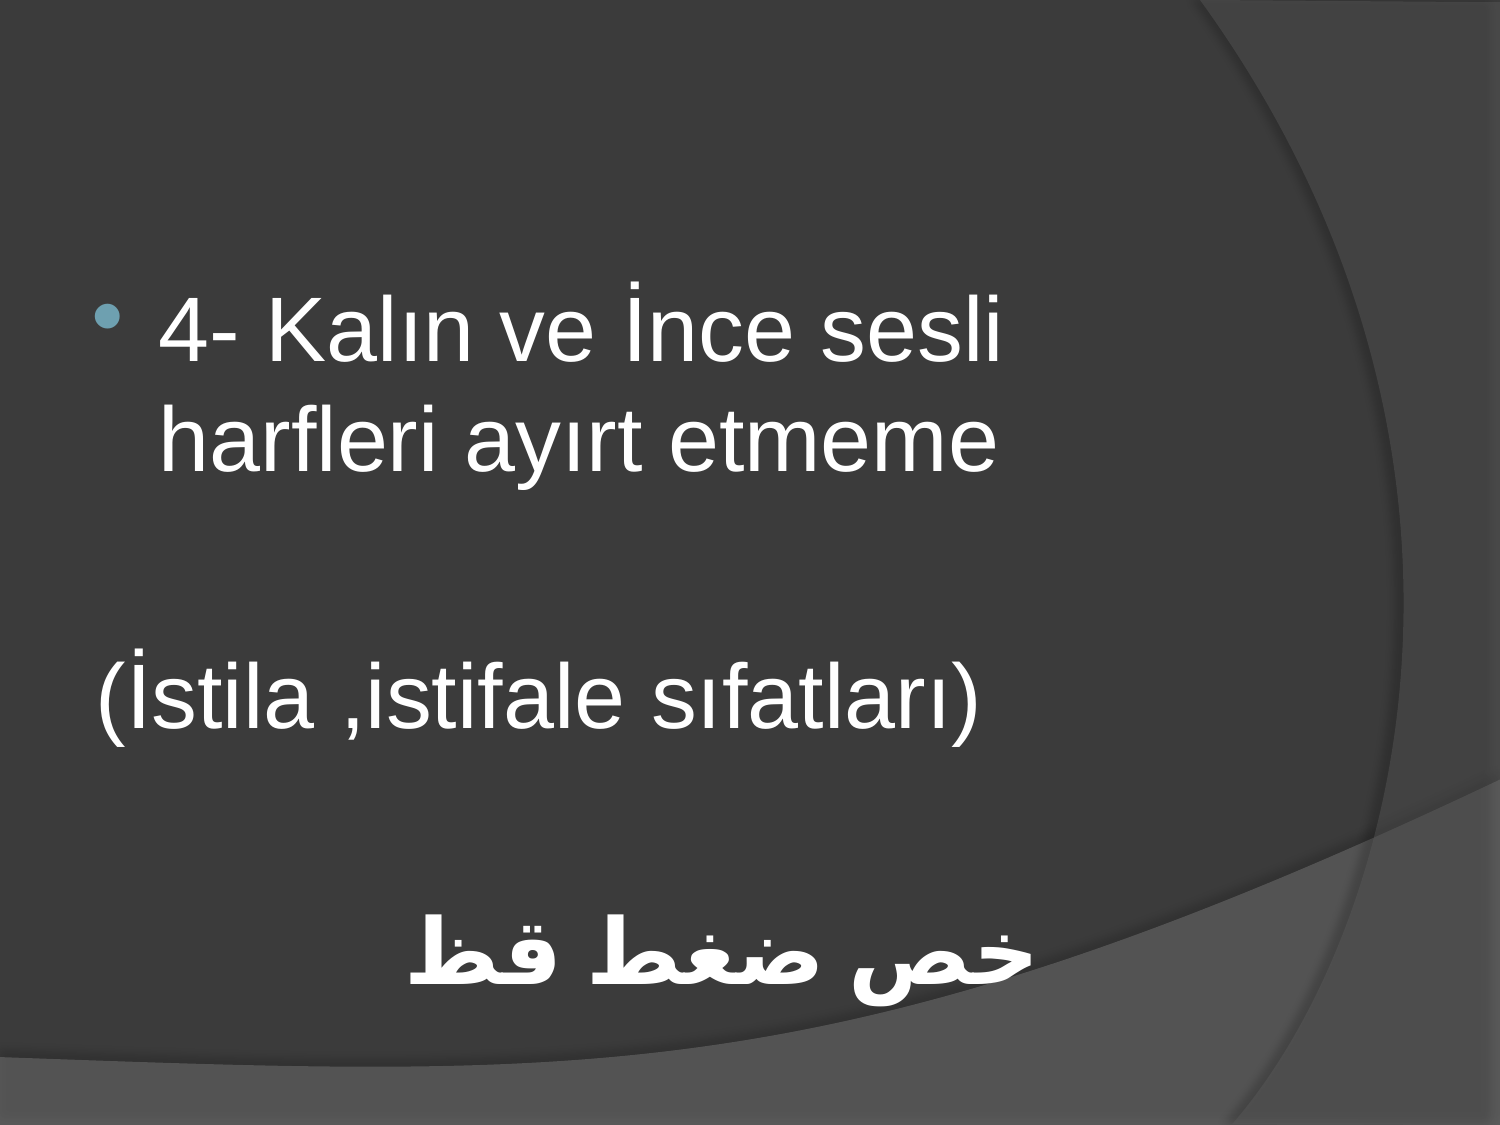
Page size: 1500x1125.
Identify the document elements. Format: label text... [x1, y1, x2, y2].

list 4- Kalın ve İnce sesli harfleri ayırt etmeme (İstila ,istifale sıfatları) خص ضغط قظ [75, 262, 1300, 1005]
